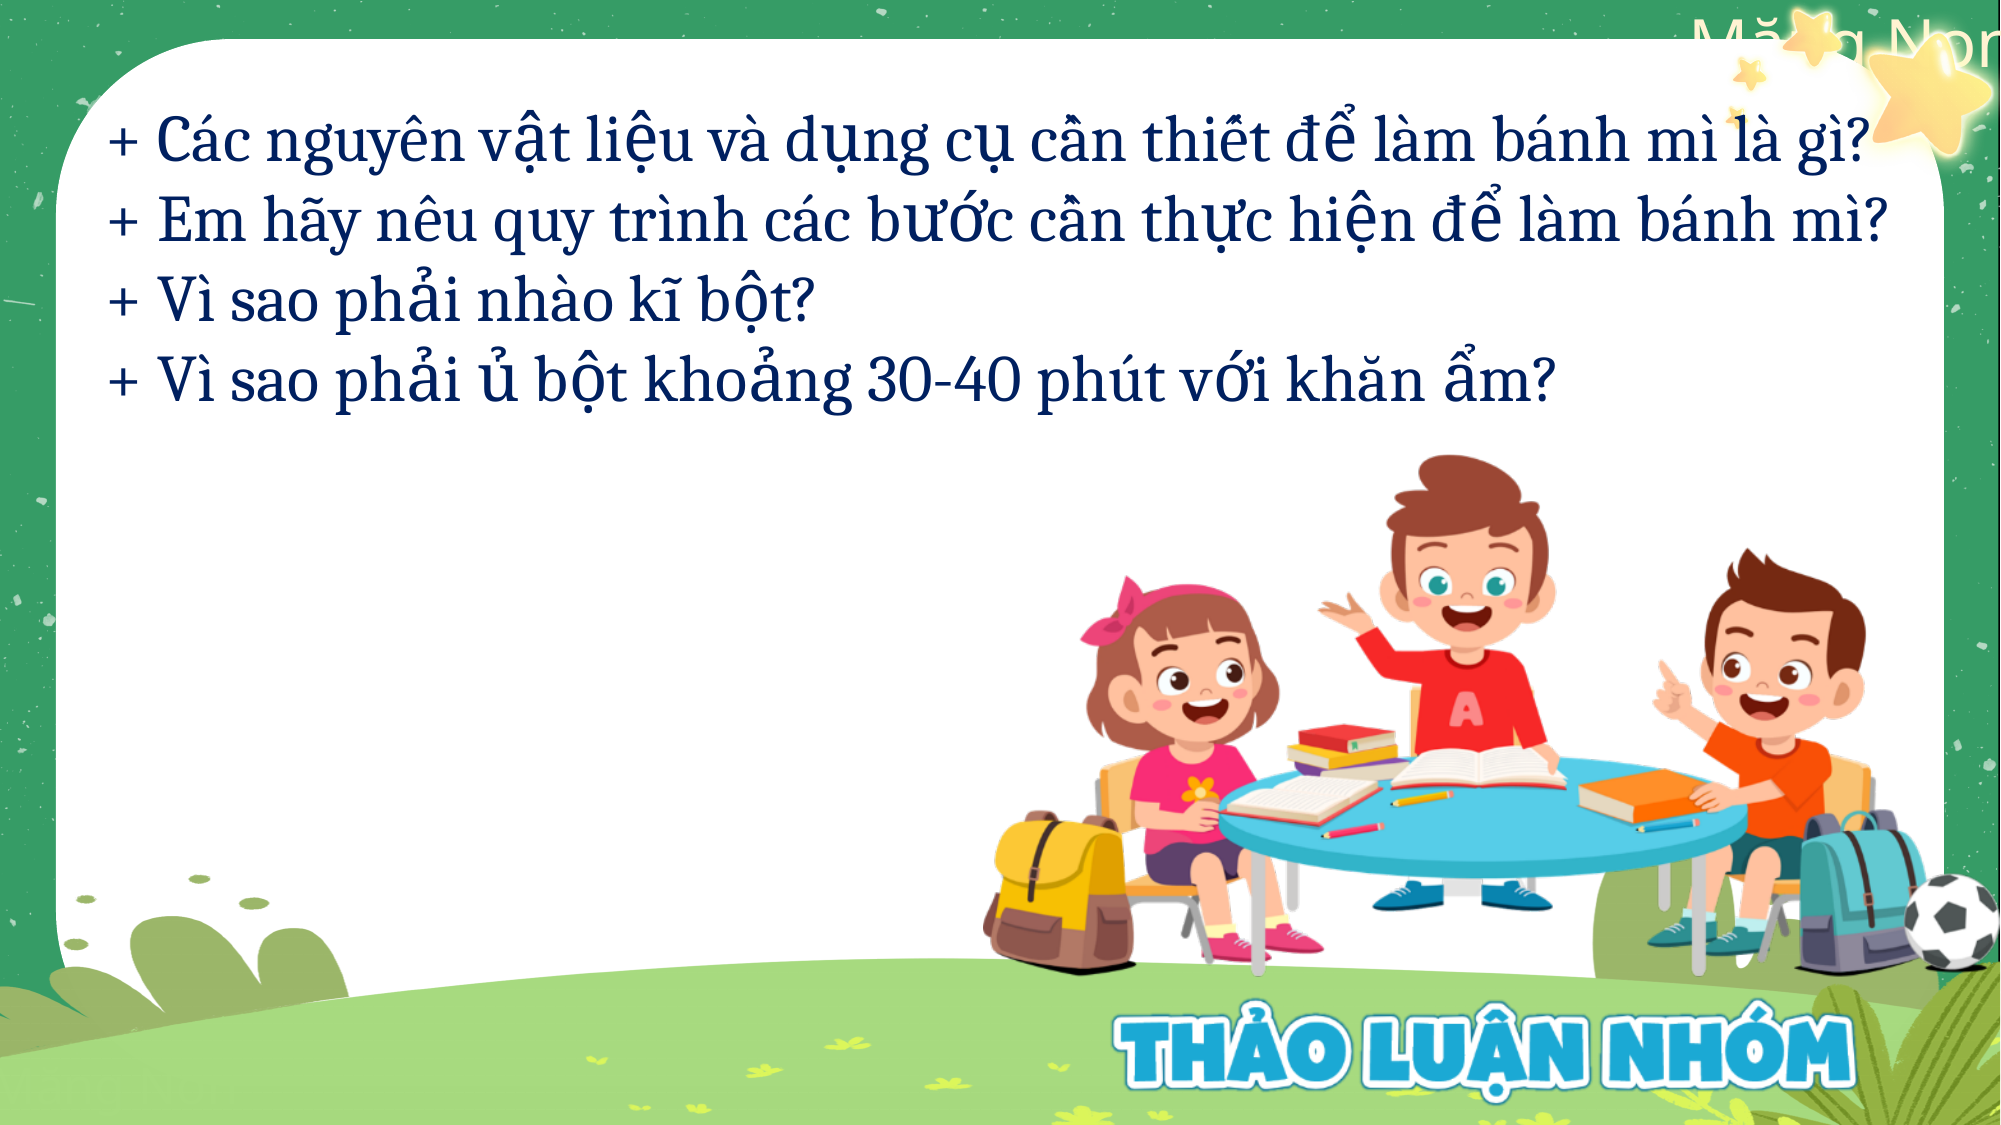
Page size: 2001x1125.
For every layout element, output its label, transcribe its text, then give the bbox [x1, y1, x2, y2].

text_box + Các nguyên vật liệu và dụng cụ cần thiết để làm bánh mì là gì? + Em hãy nêu quy trình các bước cần thực hiện để làm bánh mì? + Vì sao phải nhào kĩ bột? + Vì sao phải ủ bột khoảng 30-40 phút với khăn ẩm? [90, 87, 1937, 422]
picture [0, 0, 2001, 1125]
